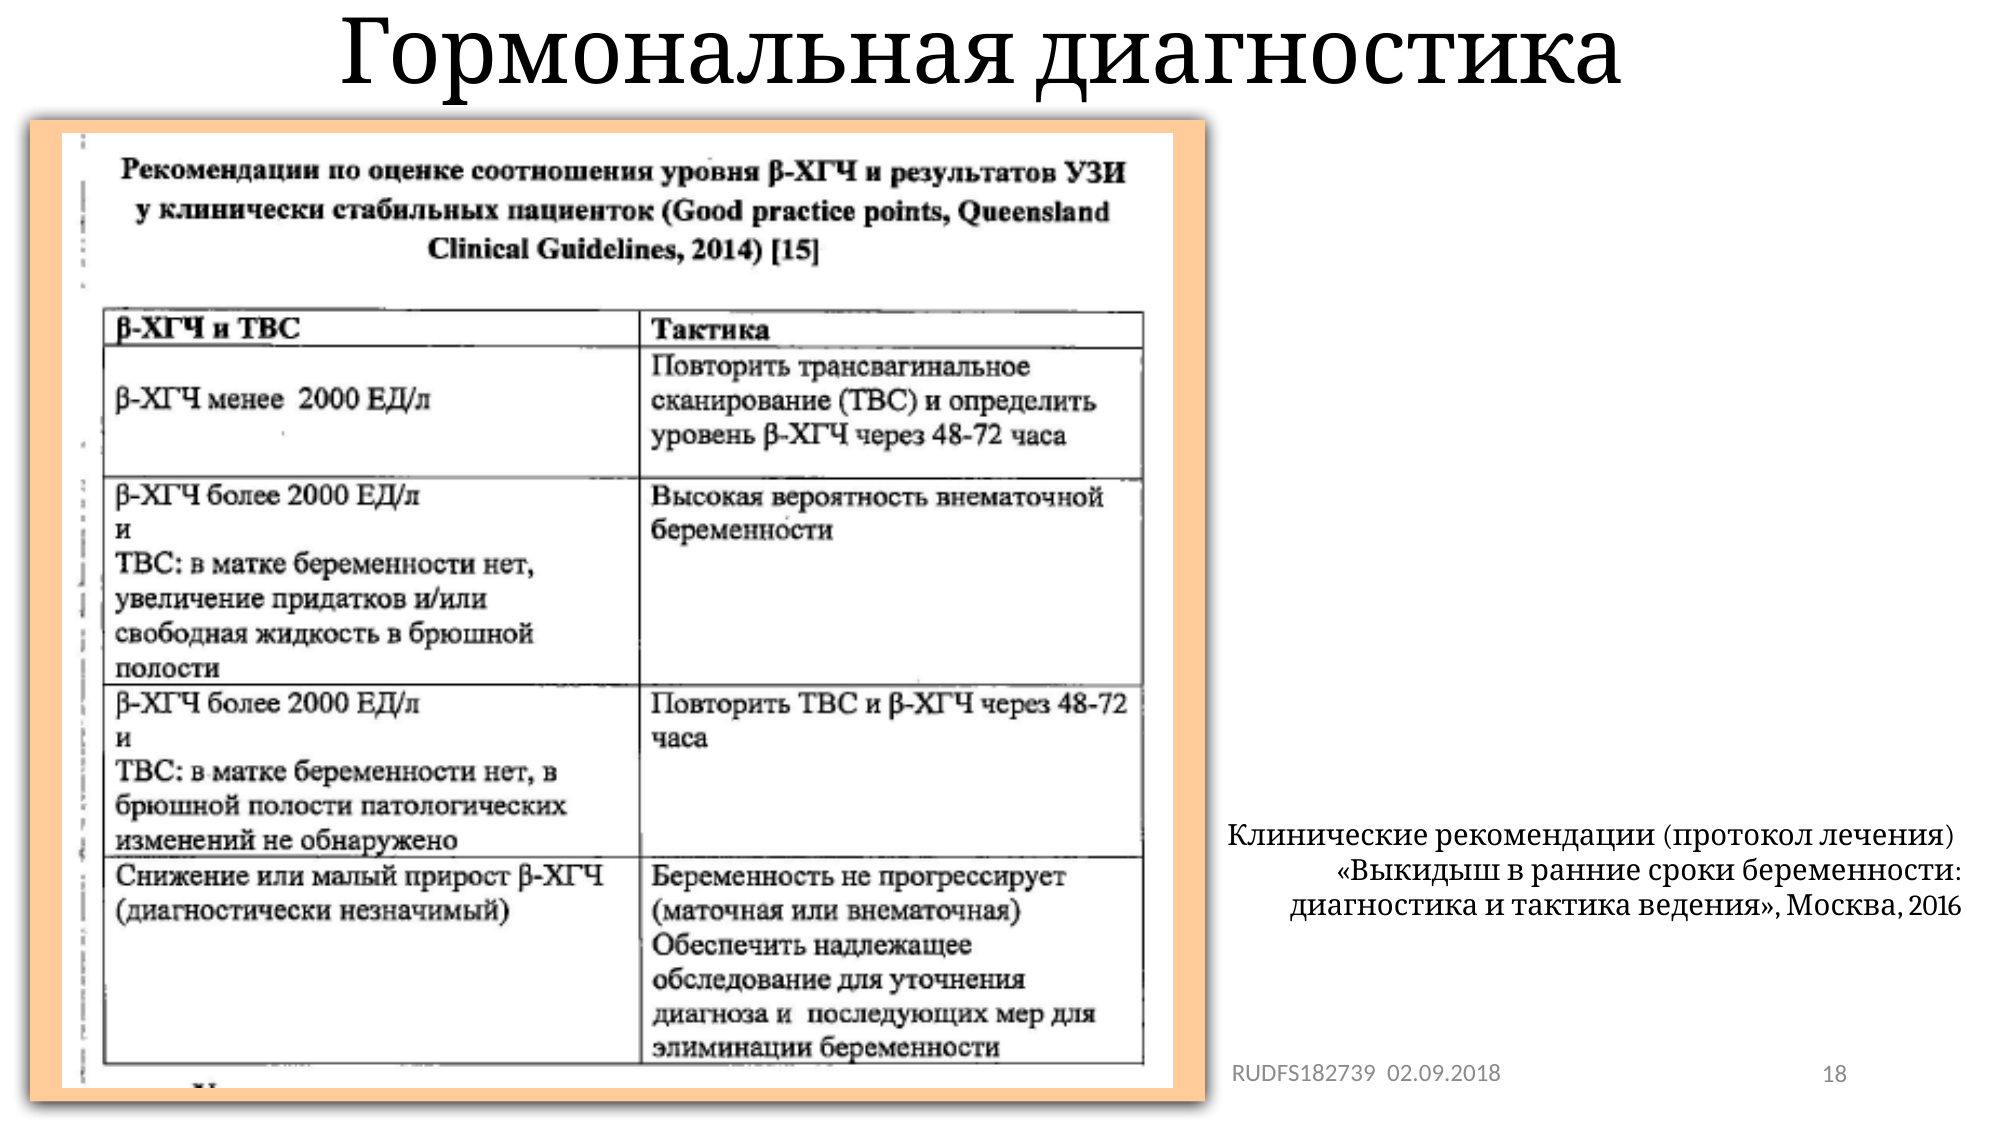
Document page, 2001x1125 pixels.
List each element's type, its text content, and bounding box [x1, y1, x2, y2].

slide_number 18 [1412, 1042, 1863, 1103]
footer RUDFS182739 02.09.2018 [1029, 1041, 1705, 1102]
text_box Клинические рекомендации (протокол лечения) «Выкидыш в ранние сроки беременности: диагностика и тактика ведения», Москва, 2016 [1205, 809, 1977, 929]
text_box [29, 119, 1029, 1102]
picture [62, 133, 1173, 1088]
title Гормональная диагностика [324, 0, 1675, 148]
text_box [1173, 148, 1206, 1041]
